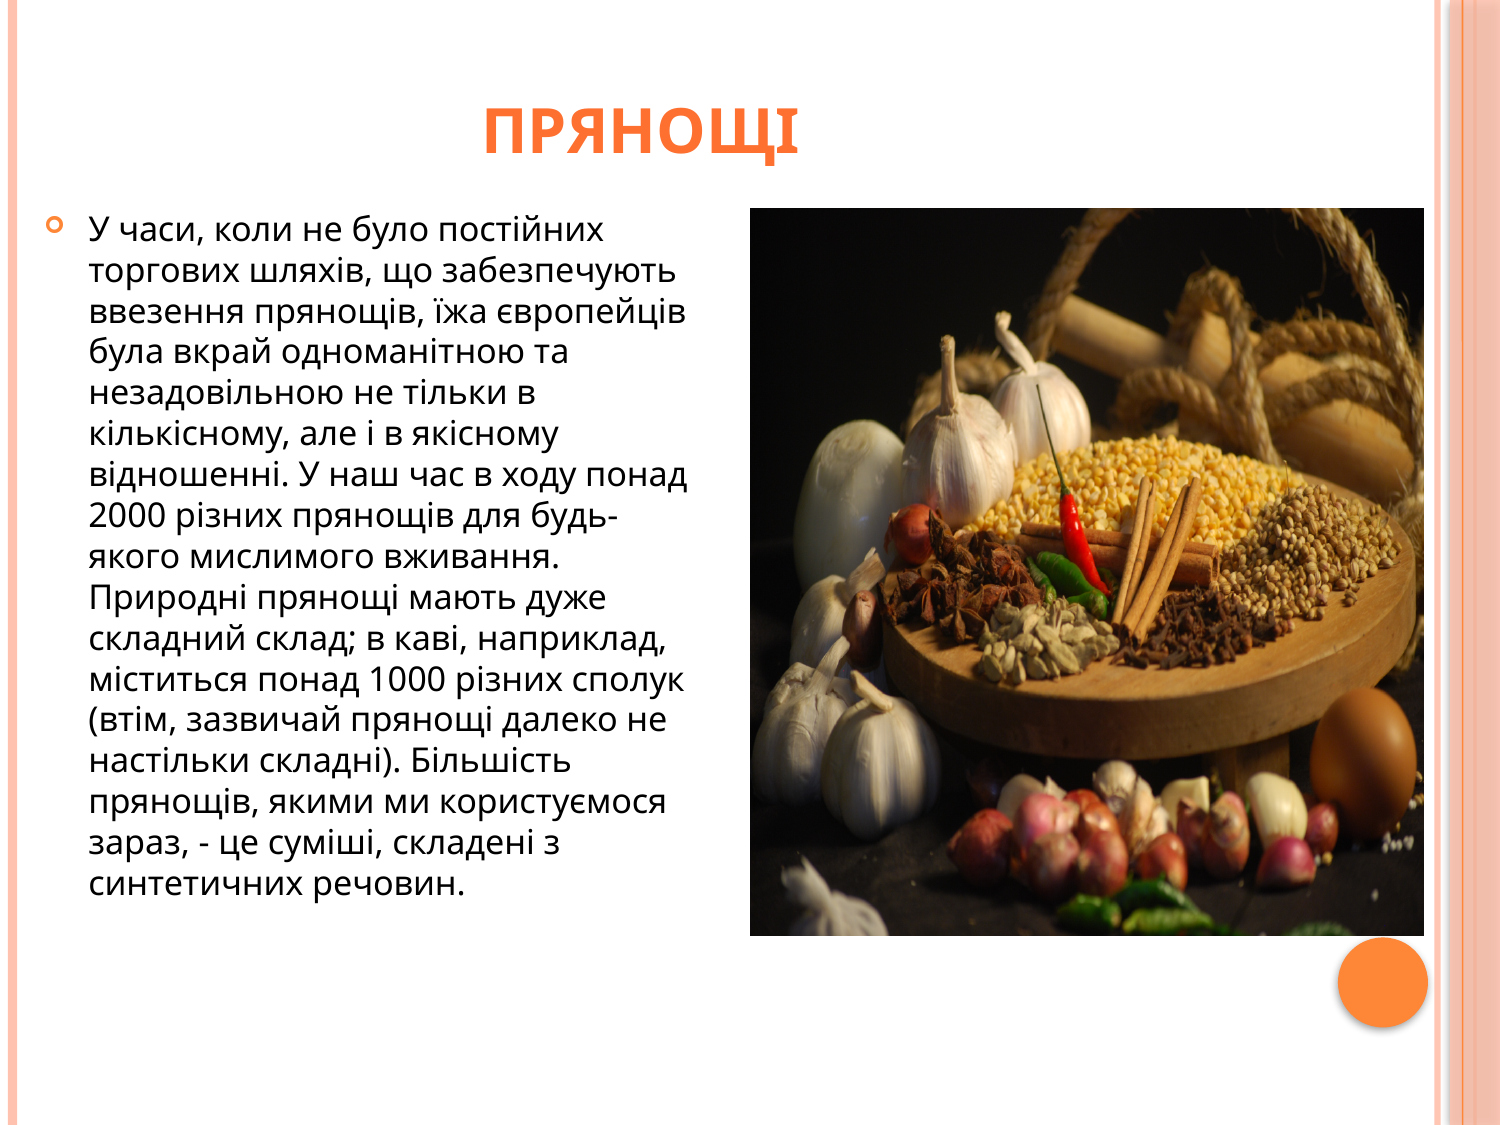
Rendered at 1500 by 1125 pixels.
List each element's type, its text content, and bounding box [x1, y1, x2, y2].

title Прянощі [76, 54, 1302, 174]
list У часи, коли не було постійних торгових шляхів, що забезпечують ввезення прянощів, їжа європейців була вкрай одноманітною та незадовільною не тільки в кількісному, але і в якісному відношенні. У наш час в ходу понад 2000 різних прянощів для будь-якого мислимого вживання. Природні прянощі мають дуже складний склад; в каві, наприклад, міститься понад 1000 різних сполук (втім, зазвичай прянощі далеко не настільки складні). Більшість прянощів, якими ми користуємося зараз, - це суміші, складені з синтетичних речовин. [29, 199, 703, 945]
picture [749, 207, 1424, 937]
